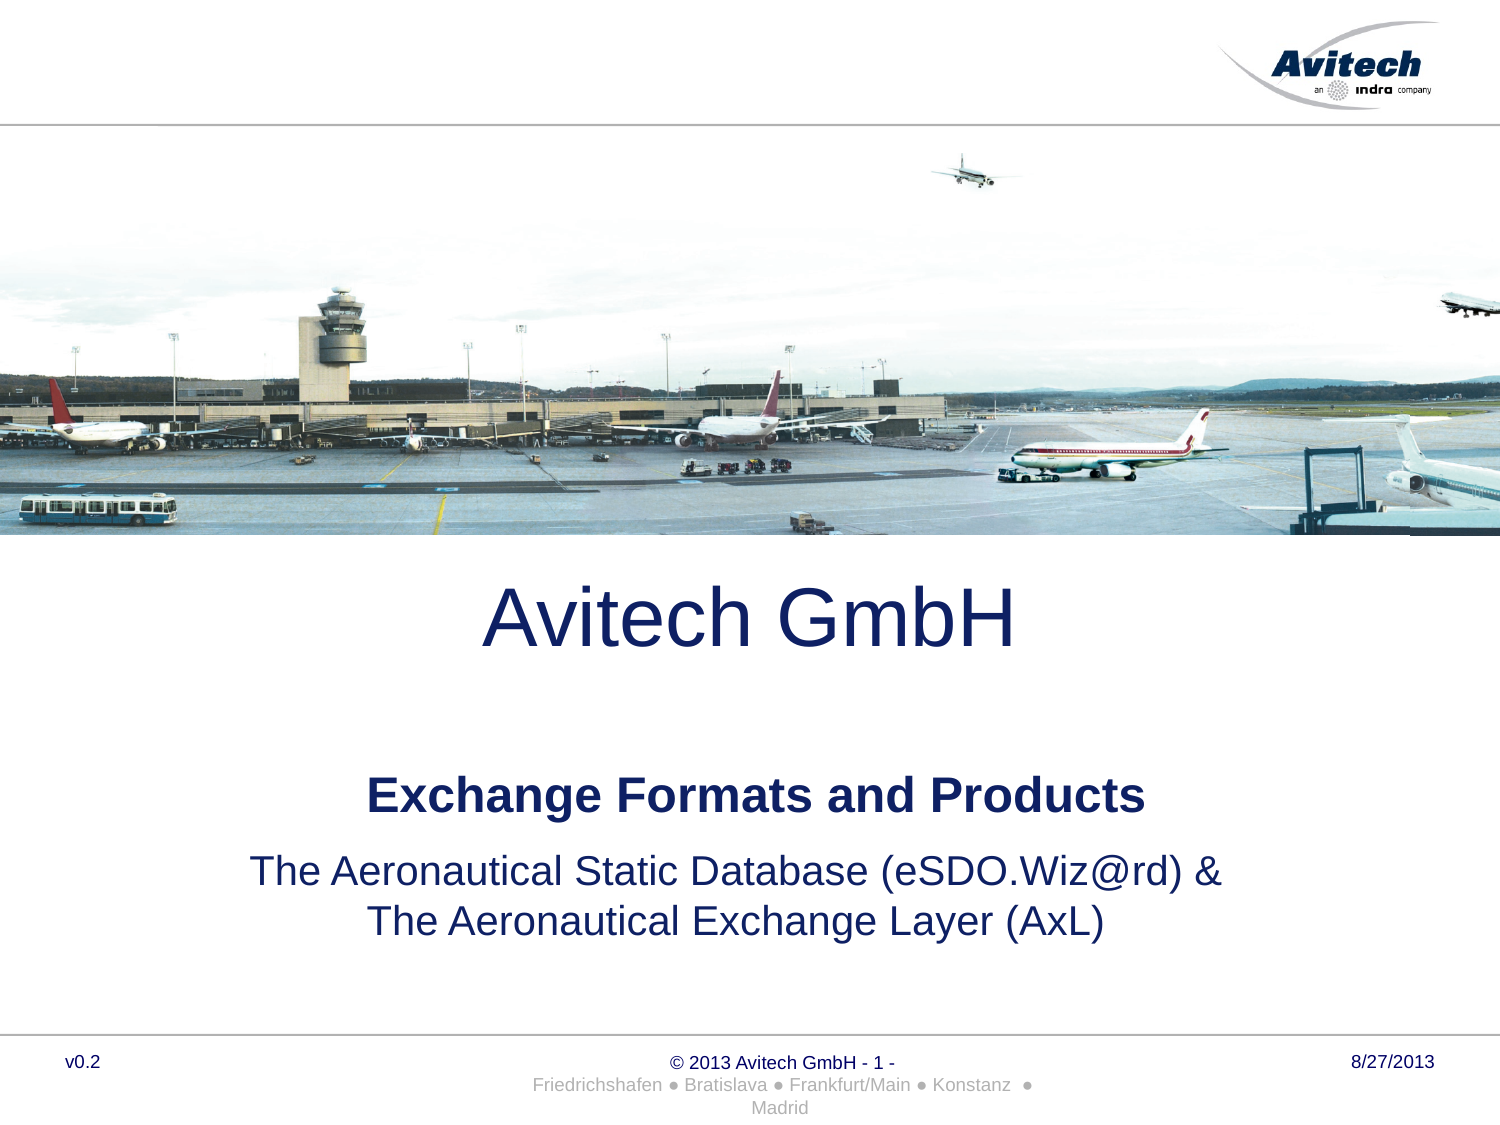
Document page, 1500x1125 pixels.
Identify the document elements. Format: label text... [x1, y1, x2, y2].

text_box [0, 153, 1500, 536]
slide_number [1050, 1042, 1450, 1118]
title Avitech GmbH [112, 555, 1388, 743]
picture [1214, 14, 1449, 115]
subtitle Exchange Formats and Products [347, 952, 1166, 1125]
subtitle Exchange Formats and Products [347, 754, 1166, 836]
footer v0.2 [50, 1042, 347, 1118]
text_box The Aeronautical Static Database (eSDO.Wiz@rd) & The Aeronautical Exchange Layer (AxL) [234, 836, 1238, 952]
